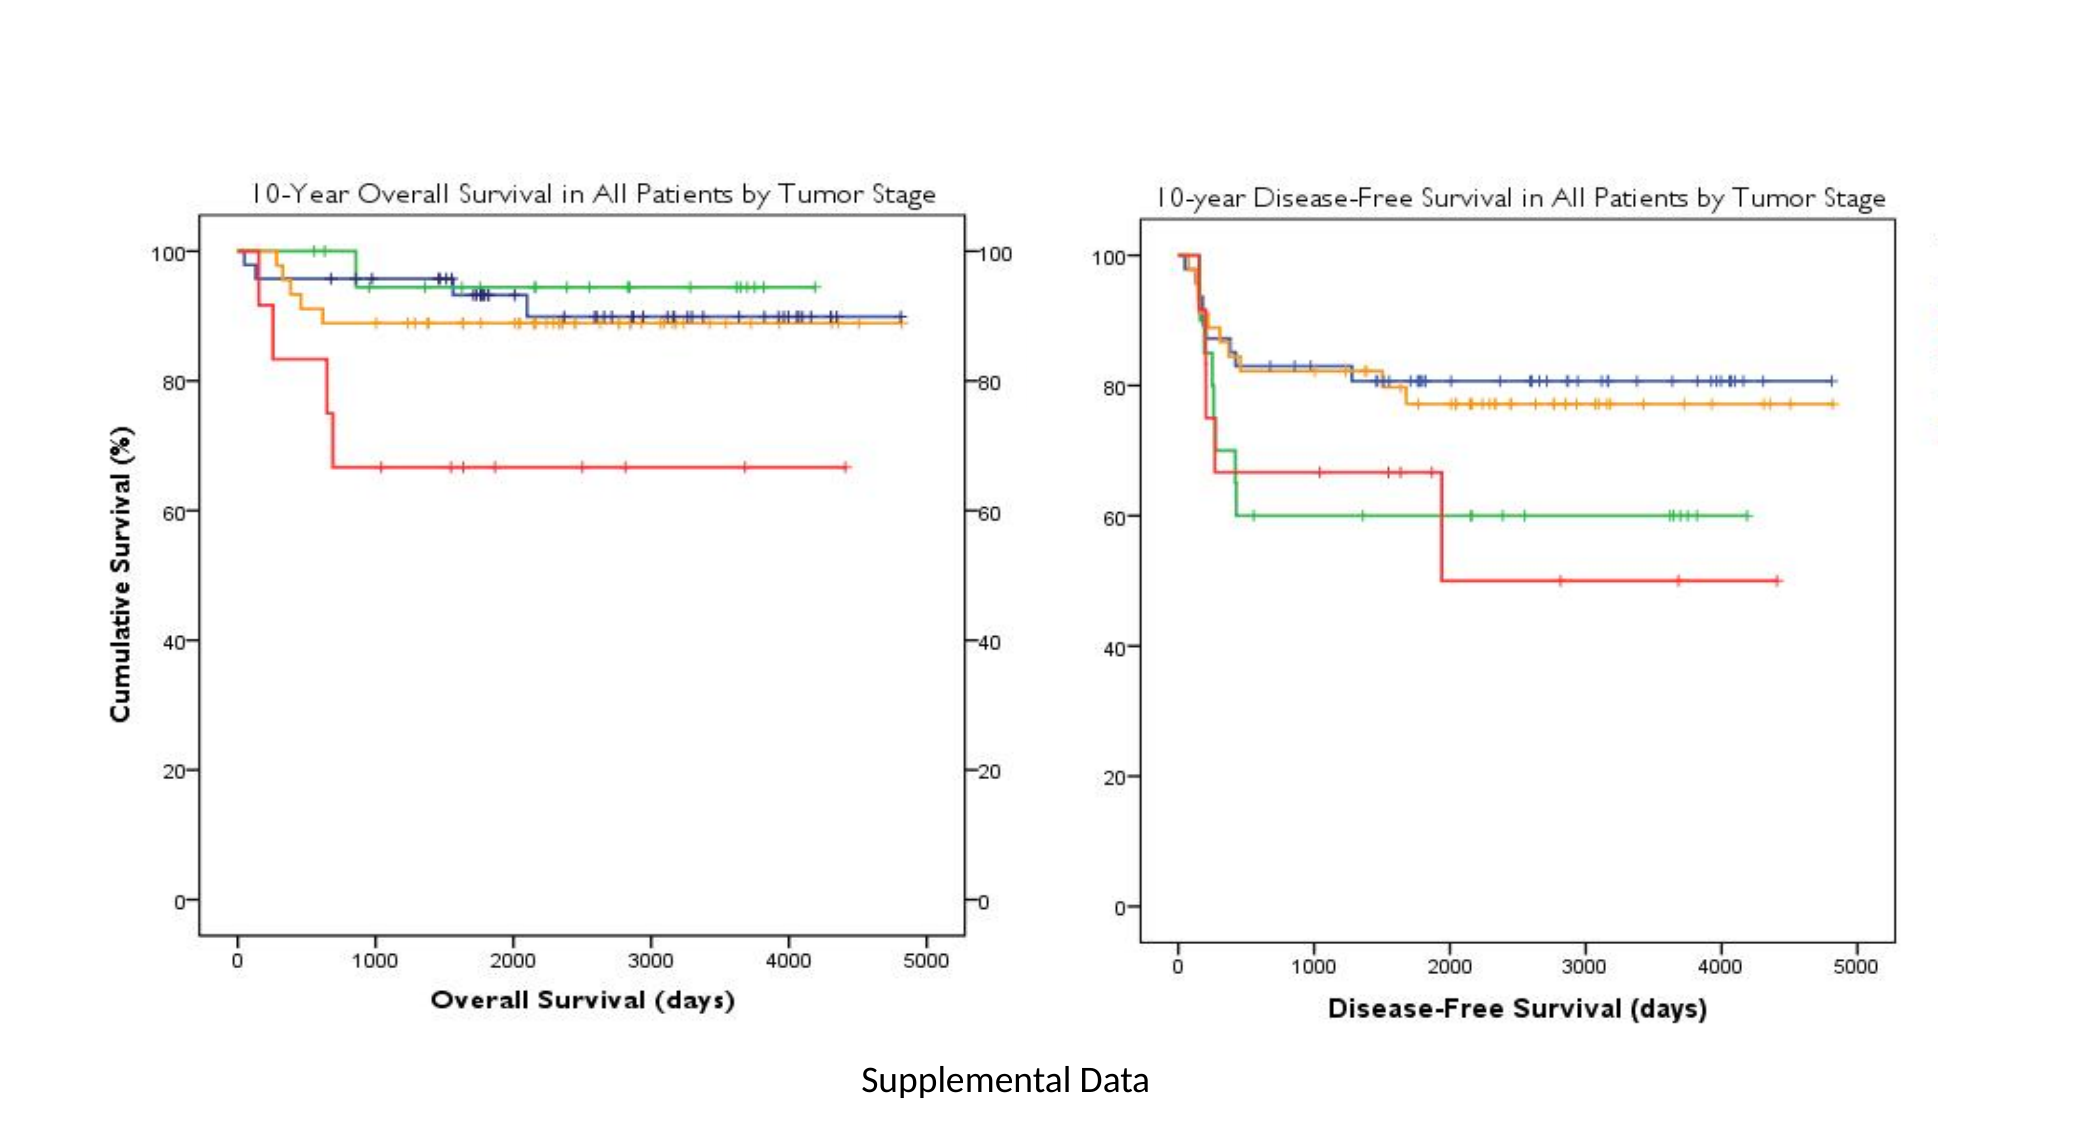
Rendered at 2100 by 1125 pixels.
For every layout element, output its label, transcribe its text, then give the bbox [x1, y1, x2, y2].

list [1082, 163, 1939, 1048]
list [83, 159, 1027, 1044]
text_box Supplemental Data [846, 1047, 1319, 1107]
